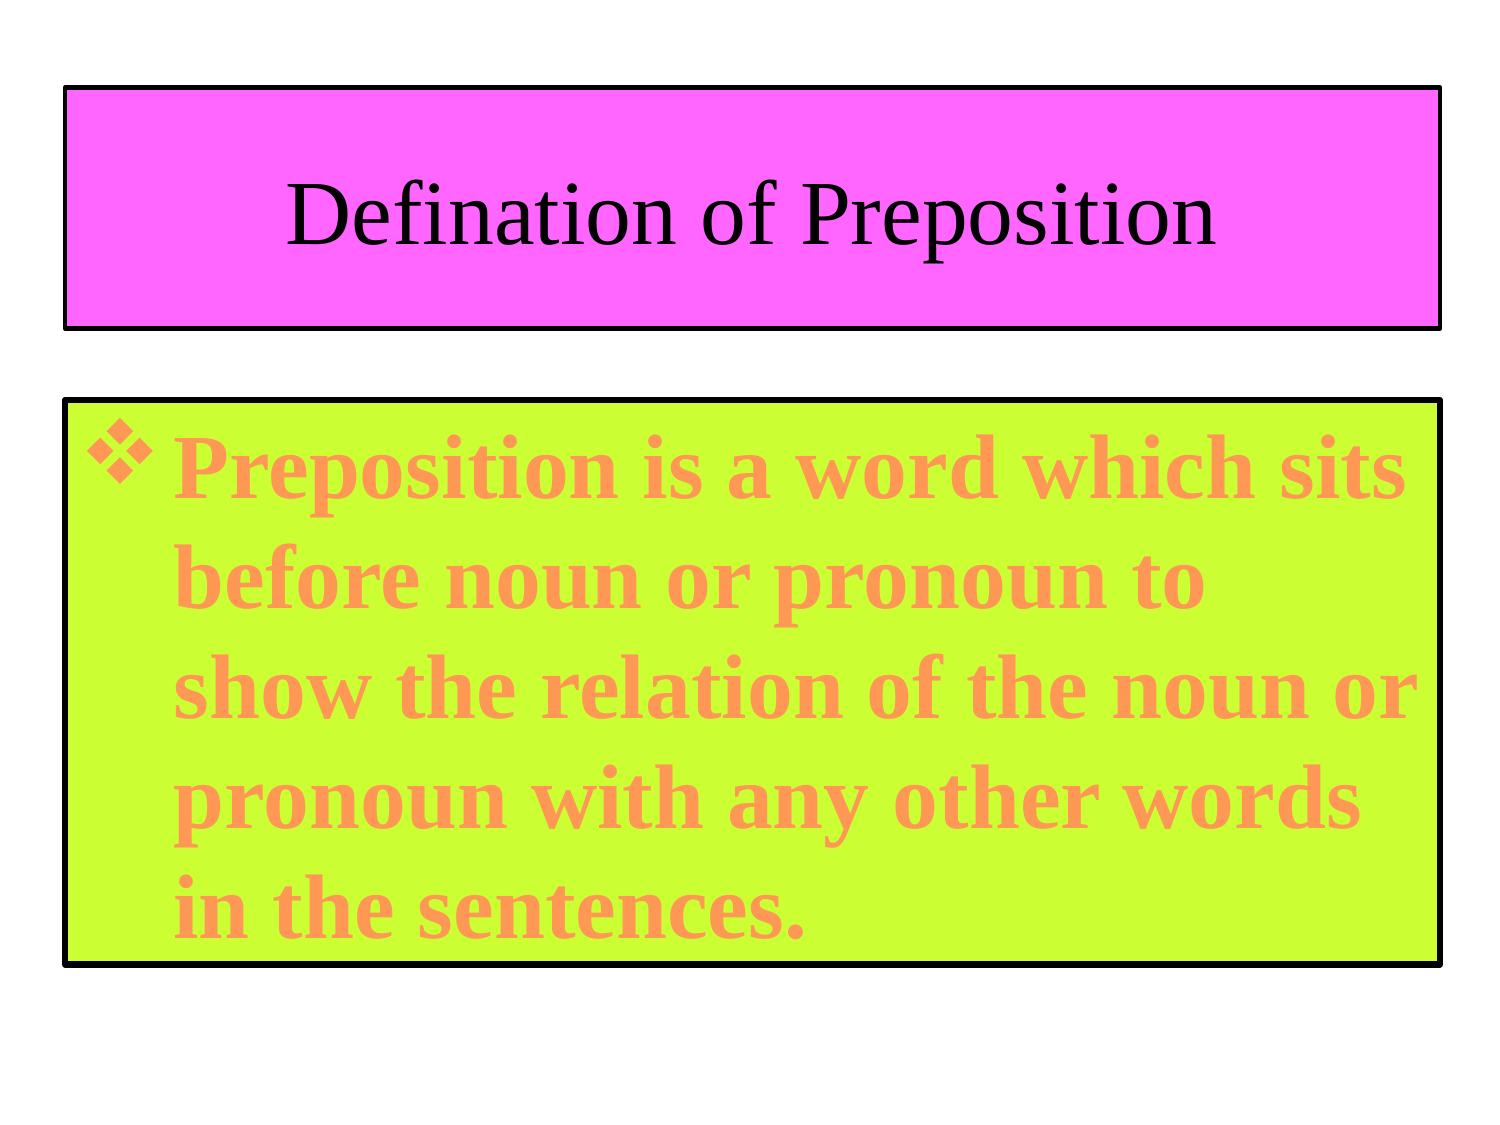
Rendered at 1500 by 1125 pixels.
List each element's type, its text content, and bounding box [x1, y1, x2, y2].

text_box Preposition is a word which sits before noun or pronoun to show the relation of the noun or pronoun with any other words in the sentences. [65, 399, 1440, 965]
title Defination of Preposition [65, 87, 1440, 329]
